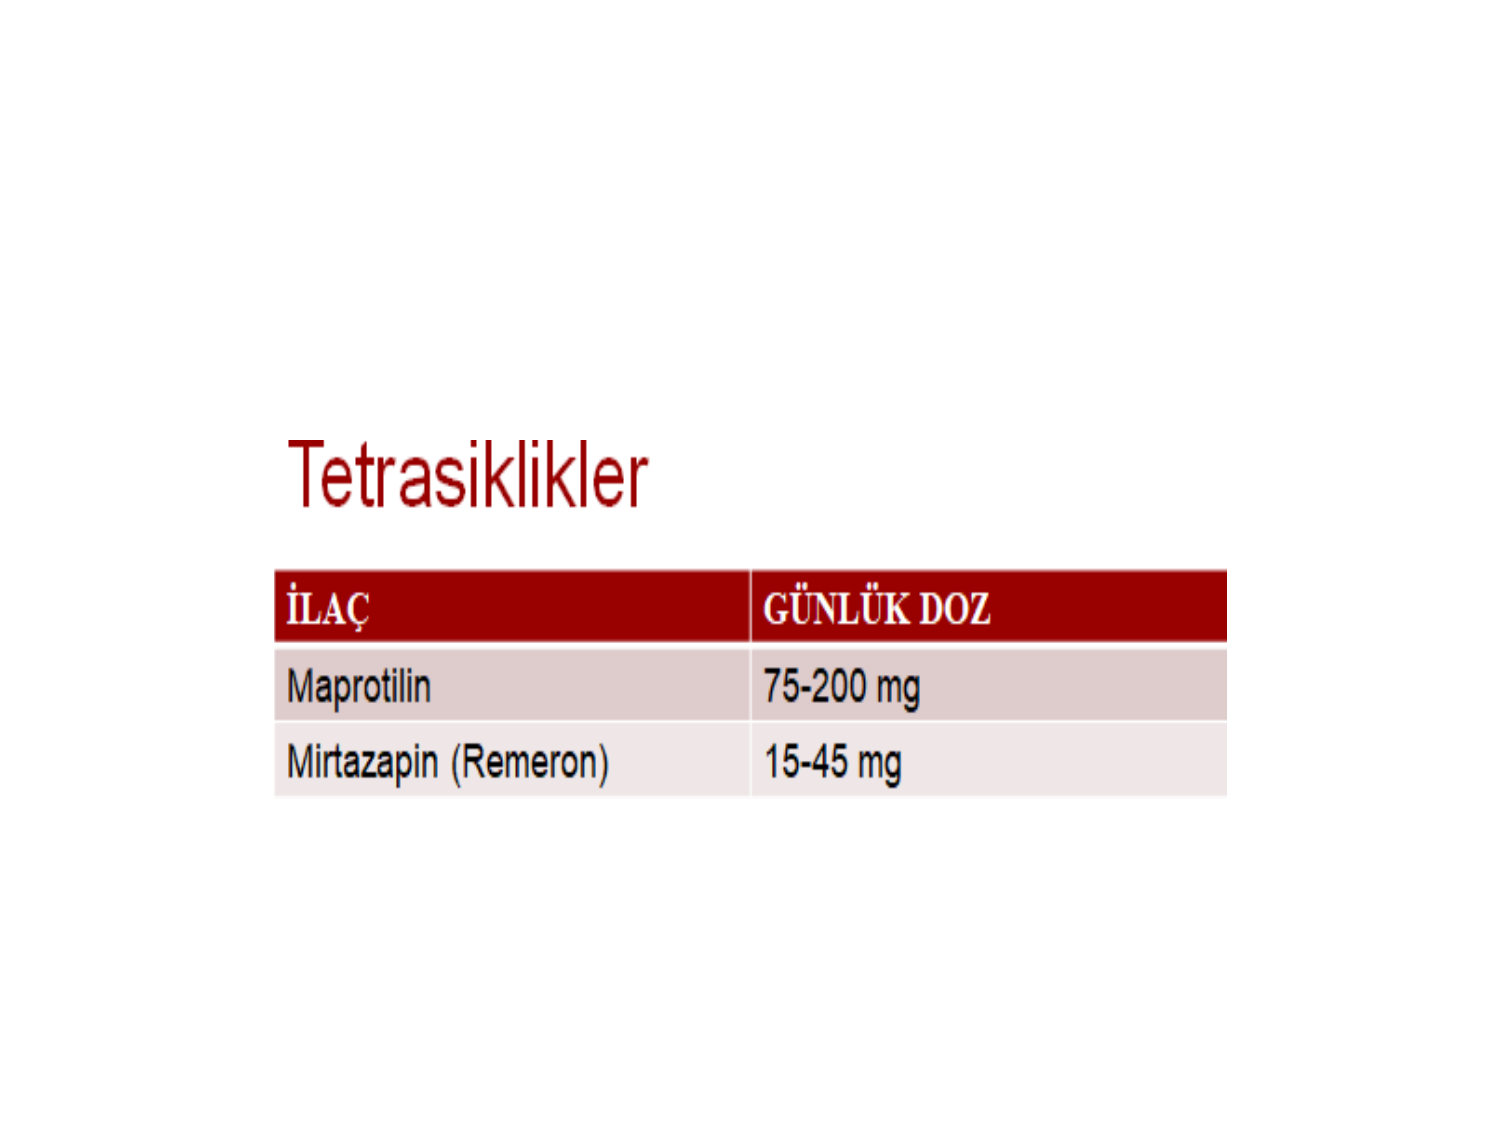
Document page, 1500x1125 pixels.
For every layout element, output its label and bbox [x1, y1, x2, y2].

picture [274, 440, 1227, 799]
